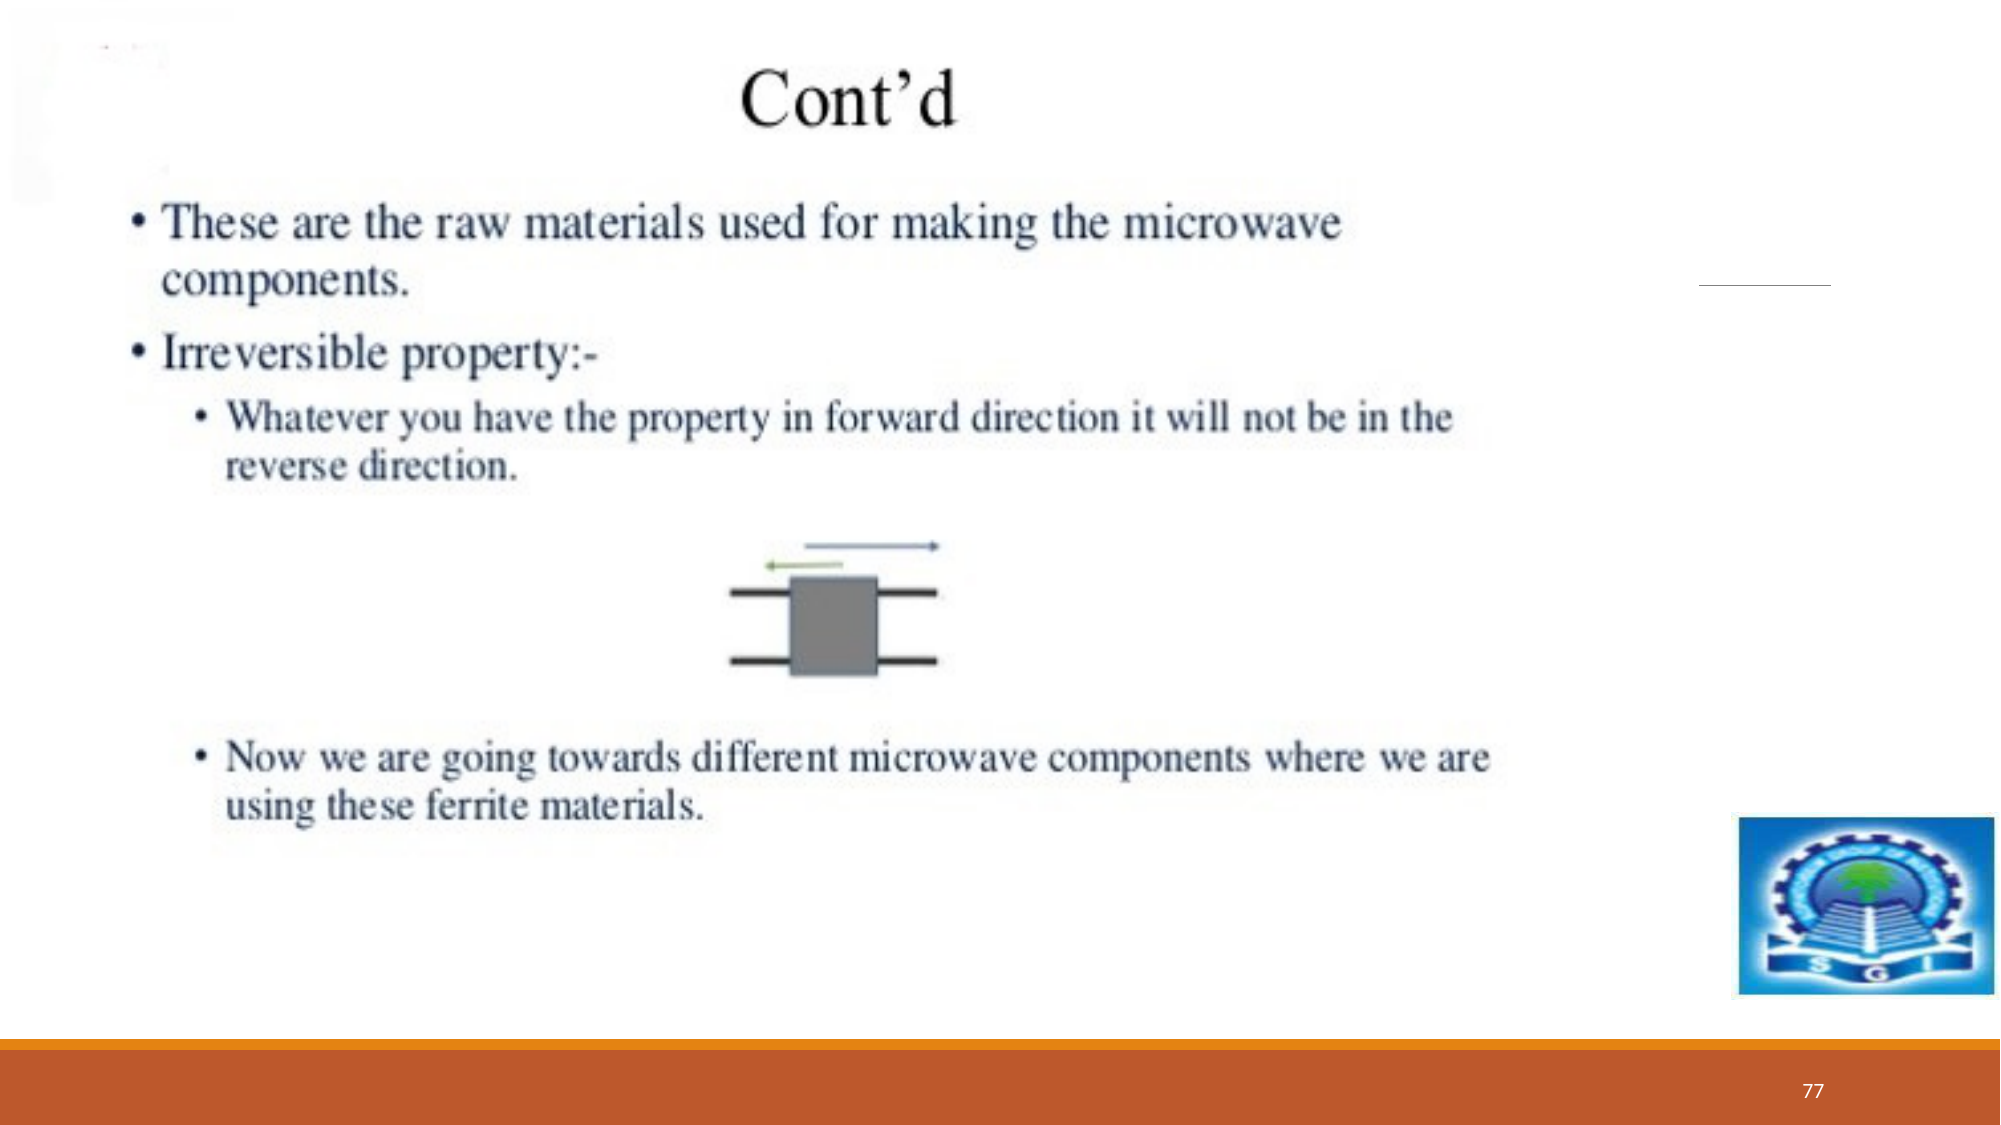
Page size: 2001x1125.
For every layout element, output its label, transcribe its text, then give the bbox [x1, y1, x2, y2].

picture [1731, 812, 2000, 1000]
slide_number 77 [1624, 1059, 1840, 1120]
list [0, 0, 1699, 940]
